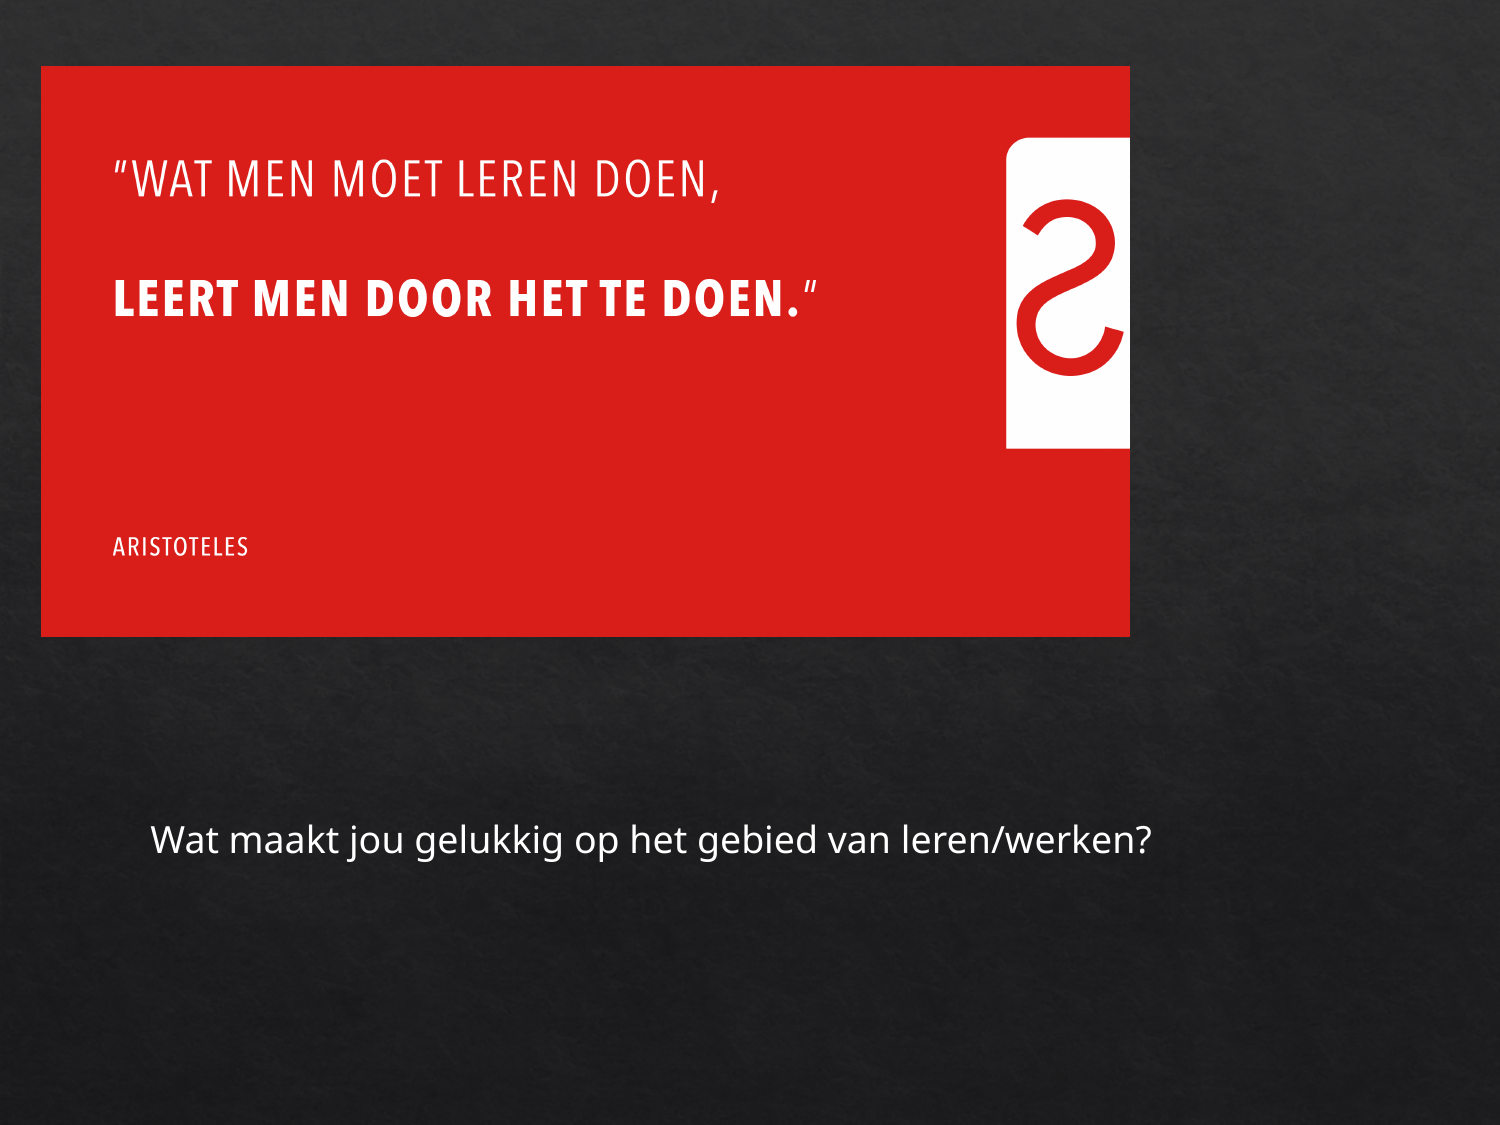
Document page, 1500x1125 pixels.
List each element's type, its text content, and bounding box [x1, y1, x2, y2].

text_box Wat maakt jou gelukkig op het gebied van leren/werken? [135, 763, 1400, 868]
picture [40, 66, 1130, 637]
